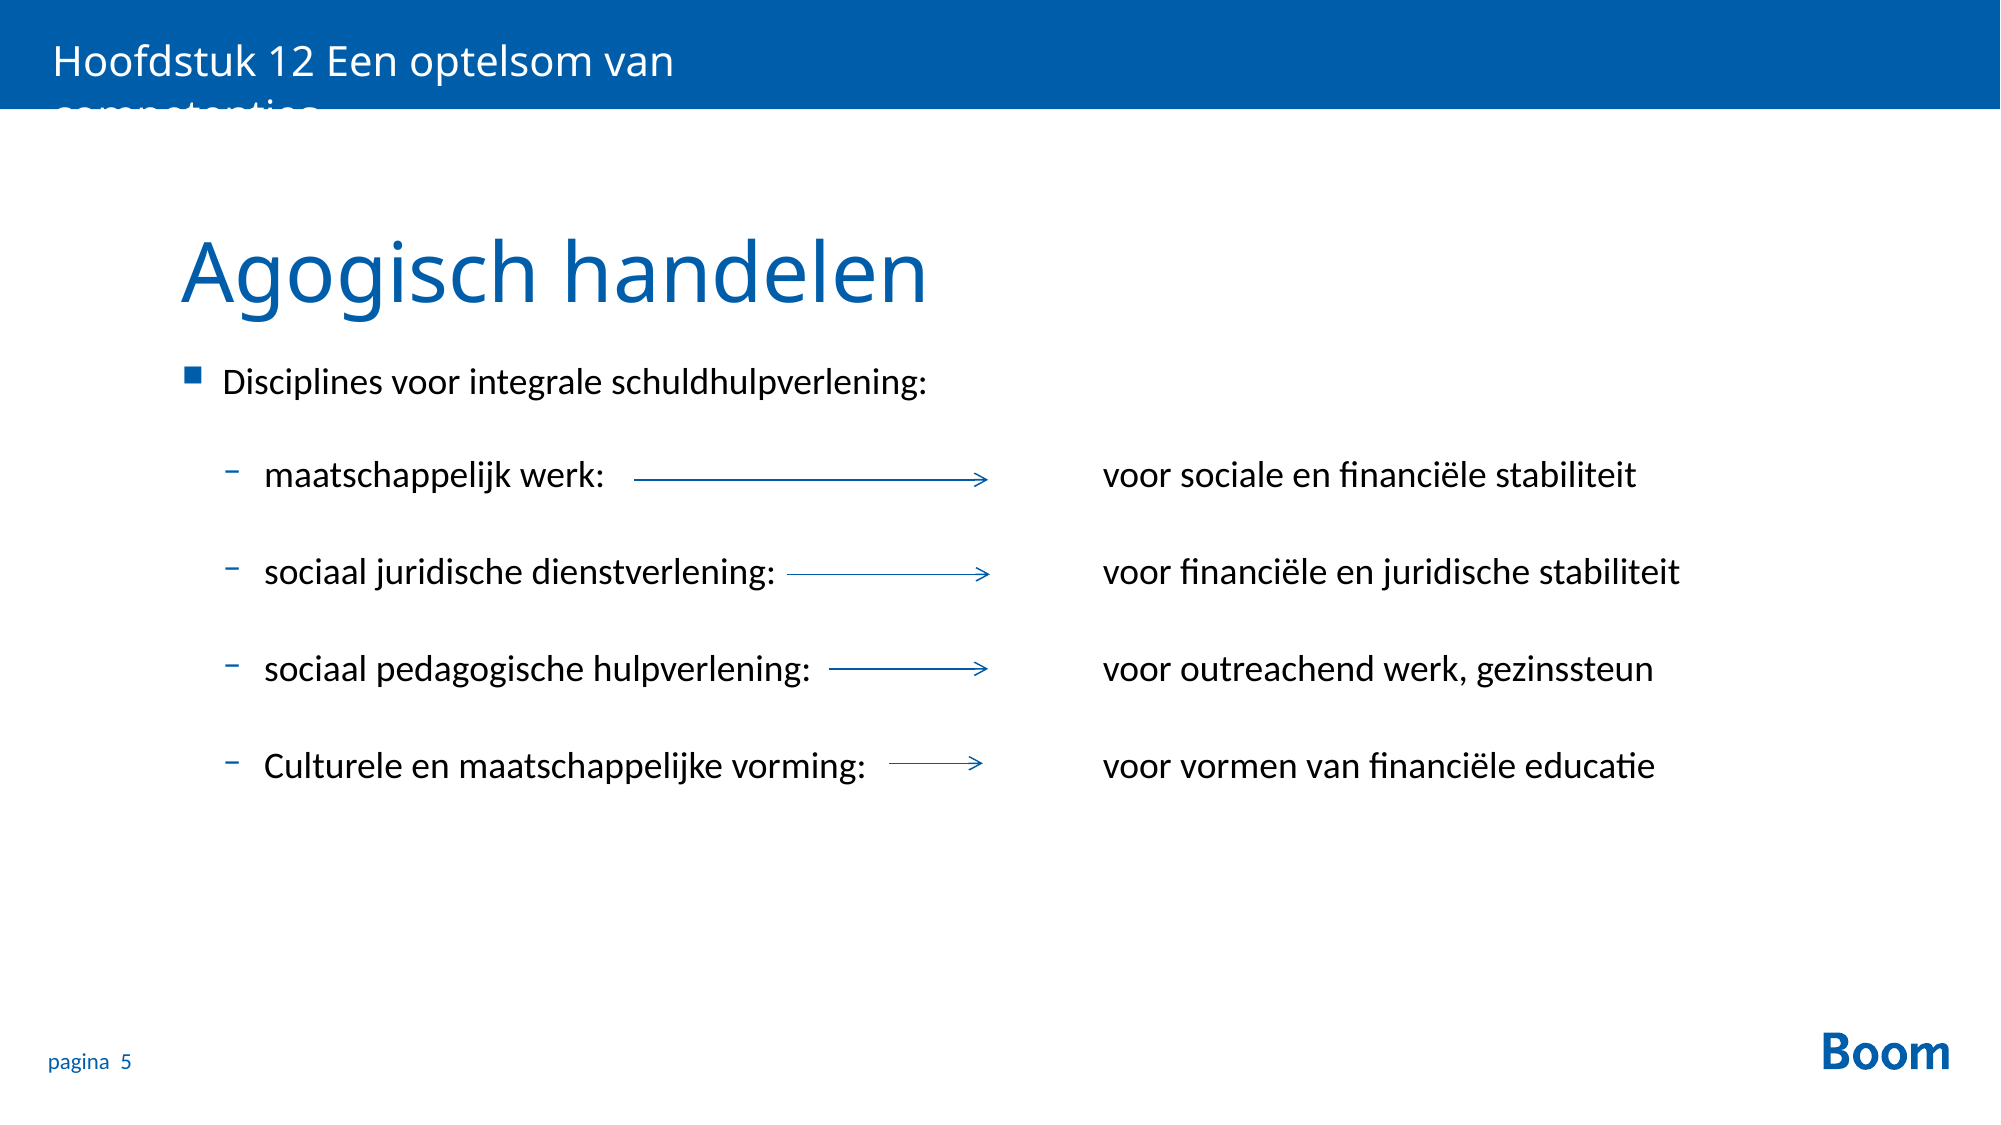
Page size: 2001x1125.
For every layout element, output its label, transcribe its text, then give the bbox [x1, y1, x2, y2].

slide_number pagina 5 [47, 1030, 261, 1091]
list Hoofdstuk 12 Een optelsom van competenties [52, 30, 871, 90]
list Disciplines voor integrale schuldhulpverlening: maatschappelijk werk: voor sociale en financiële stabiliteit sociaal juridische dienstverlening: voor financiële en juridische stabiliteit sociaal pedagogische hulpverlening: voor outreachend werk, gezinssteun Culturele en maatschappelijke vorming: voor vormen van financiële educatie [181, 353, 1895, 980]
title Agogisch handelen [181, 165, 1895, 320]
